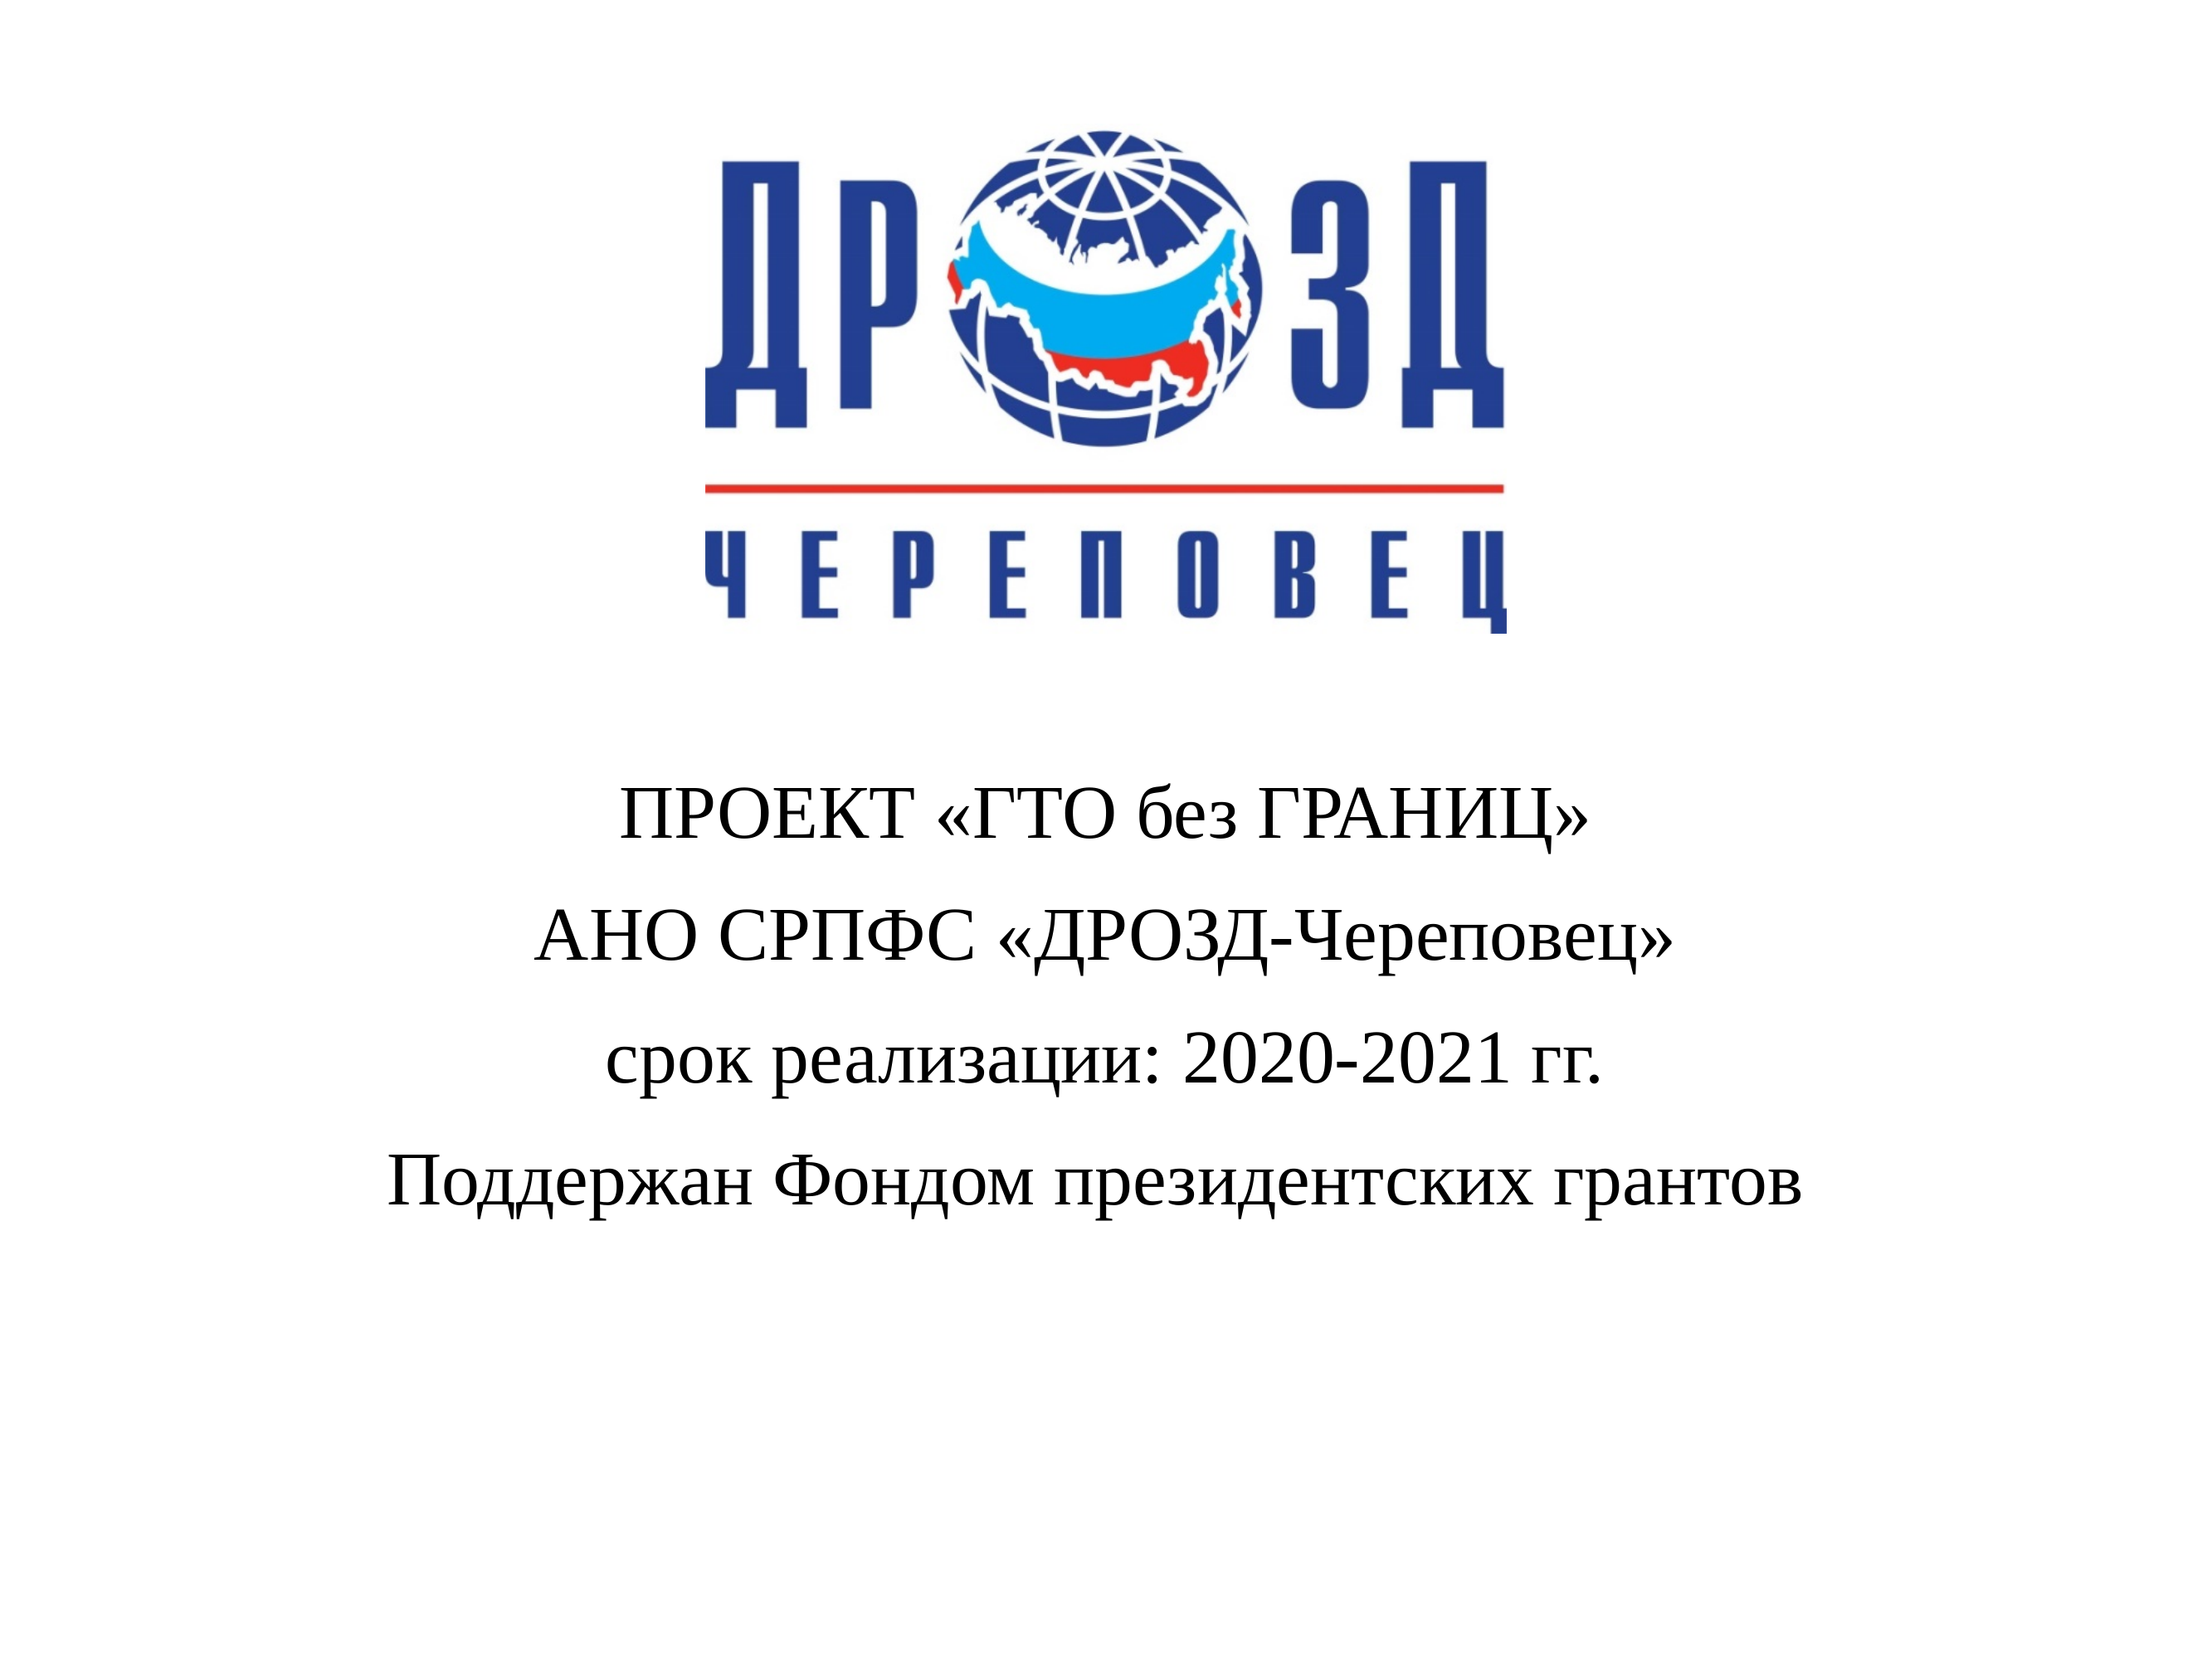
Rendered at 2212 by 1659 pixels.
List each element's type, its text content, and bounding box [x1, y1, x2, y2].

picture [705, 123, 1507, 634]
text_box ПРОЕКТ «ГТО без ГРАНИЦ» АНО СРПФС «ДРОЗД-Череповец» срок реализации: 2020-2021 гг. Поддержан Фондом президентских грантов [213, 742, 1998, 1226]
